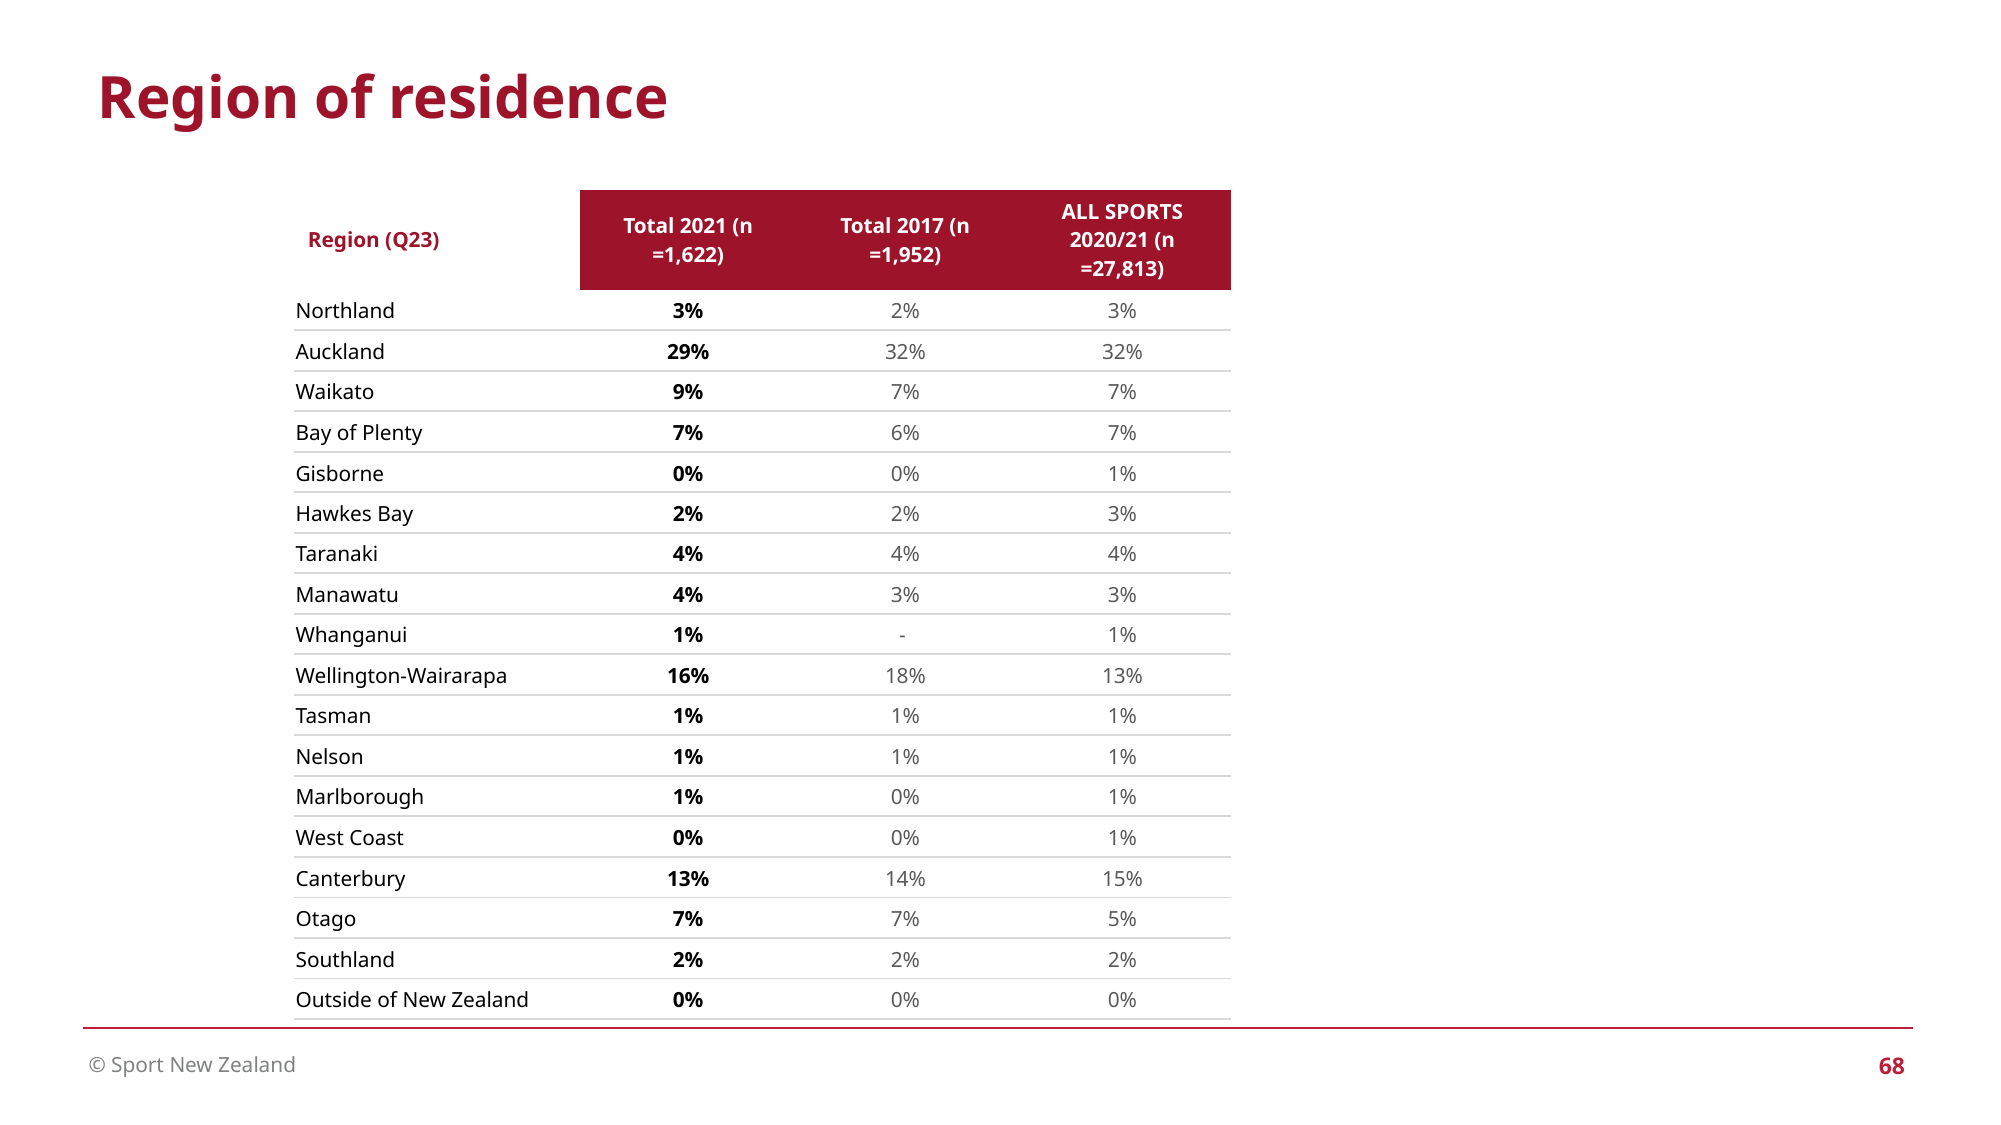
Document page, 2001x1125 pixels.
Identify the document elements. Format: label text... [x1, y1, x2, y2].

table_cell 4% [797, 534, 1014, 572]
table_cell 0% [797, 777, 1014, 815]
table_cell Outside of New Zealand [294, 979, 580, 1018]
table_cell 29% [580, 331, 797, 370]
table_header Total 2017 (n =1,952) [797, 190, 1014, 290]
table_header ALL SPORTS 2020/21 (n =27,813) [1014, 190, 1231, 290]
table_cell 0% [580, 979, 797, 1018]
table_cell 1% [580, 615, 797, 653]
table_cell 5% [1014, 898, 1231, 937]
table_cell 1% [1014, 736, 1231, 775]
table_cell 3% [1014, 574, 1231, 613]
table_cell 2% [797, 290, 1014, 329]
table_cell 1% [580, 777, 797, 815]
table_cell Gisborne [294, 453, 580, 491]
table_cell 18% [797, 655, 1014, 694]
table_cell Waikato [294, 372, 580, 410]
table_cell 6% [797, 412, 1014, 451]
table_cell 0% [797, 453, 1014, 491]
table_cell 0% [580, 453, 797, 491]
table_cell 3% [1014, 290, 1231, 329]
table_cell 7% [797, 372, 1014, 410]
table_cell 4% [580, 574, 797, 613]
table_cell 7% [580, 412, 797, 451]
table_cell 2% [797, 493, 1014, 532]
table_cell 2% [797, 939, 1014, 978]
table_cell 2% [1014, 939, 1231, 978]
table_cell 1% [1014, 696, 1231, 734]
table_cell Nelson [294, 736, 580, 775]
table_cell 1% [580, 696, 797, 734]
table_cell 2% [580, 493, 797, 532]
table_cell 3% [1014, 493, 1231, 532]
table_cell Tasman [294, 696, 580, 734]
table_cell 7% [1014, 412, 1231, 451]
table_cell West Coast [294, 817, 580, 856]
table_cell 1% [1014, 615, 1231, 653]
table_cell 1% [580, 736, 797, 775]
table_cell Canterbury [294, 858, 580, 897]
table_cell 7% [580, 898, 797, 937]
table_cell 16% [580, 655, 797, 694]
table_cell 1% [797, 696, 1014, 734]
table_cell Manawatu [294, 574, 580, 613]
table_cell Whanganui [294, 615, 580, 653]
table_cell 9% [580, 372, 797, 410]
table_cell Otago [294, 898, 580, 937]
table_cell 0% [797, 979, 1014, 1018]
table_cell Southland [294, 939, 580, 978]
table_cell Wellington-Wairarapa [294, 655, 580, 694]
table_cell 3% [797, 574, 1014, 613]
table_cell 0% [797, 817, 1014, 856]
table_cell Taranaki [294, 534, 580, 572]
table_cell 3% [580, 290, 797, 329]
table_cell 0% [1014, 979, 1231, 1018]
table_cell 32% [1014, 331, 1231, 370]
table_cell 1% [1014, 777, 1231, 815]
table_cell Northland [294, 290, 580, 329]
table_cell Marlborough [294, 777, 580, 815]
table_header Total 2021 (n =1,622) [580, 190, 797, 290]
table_cell Hawkes Bay [294, 493, 580, 532]
table_cell Bay of Plenty [294, 412, 580, 451]
table_cell 1% [1014, 453, 1231, 491]
table_cell 13% [1014, 655, 1231, 694]
table_cell 14% [797, 858, 1014, 897]
table_cell 15% [1014, 858, 1231, 897]
table_cell 4% [1014, 534, 1231, 572]
table_cell 32% [797, 331, 1014, 370]
table_cell 7% [797, 898, 1014, 937]
table_cell 4% [580, 534, 797, 572]
table_cell 1% [797, 736, 1014, 775]
table_cell 2% [580, 939, 797, 978]
table_cell 1% [1014, 817, 1231, 856]
table_cell 0% [580, 817, 797, 856]
table_cell - [797, 615, 1014, 653]
table_cell 7% [1014, 372, 1231, 410]
title Region of residence [82, 47, 1583, 141]
table_header Region (Q23) [294, 190, 580, 290]
table_cell Auckland [294, 331, 580, 370]
table_cell 13% [580, 858, 797, 897]
